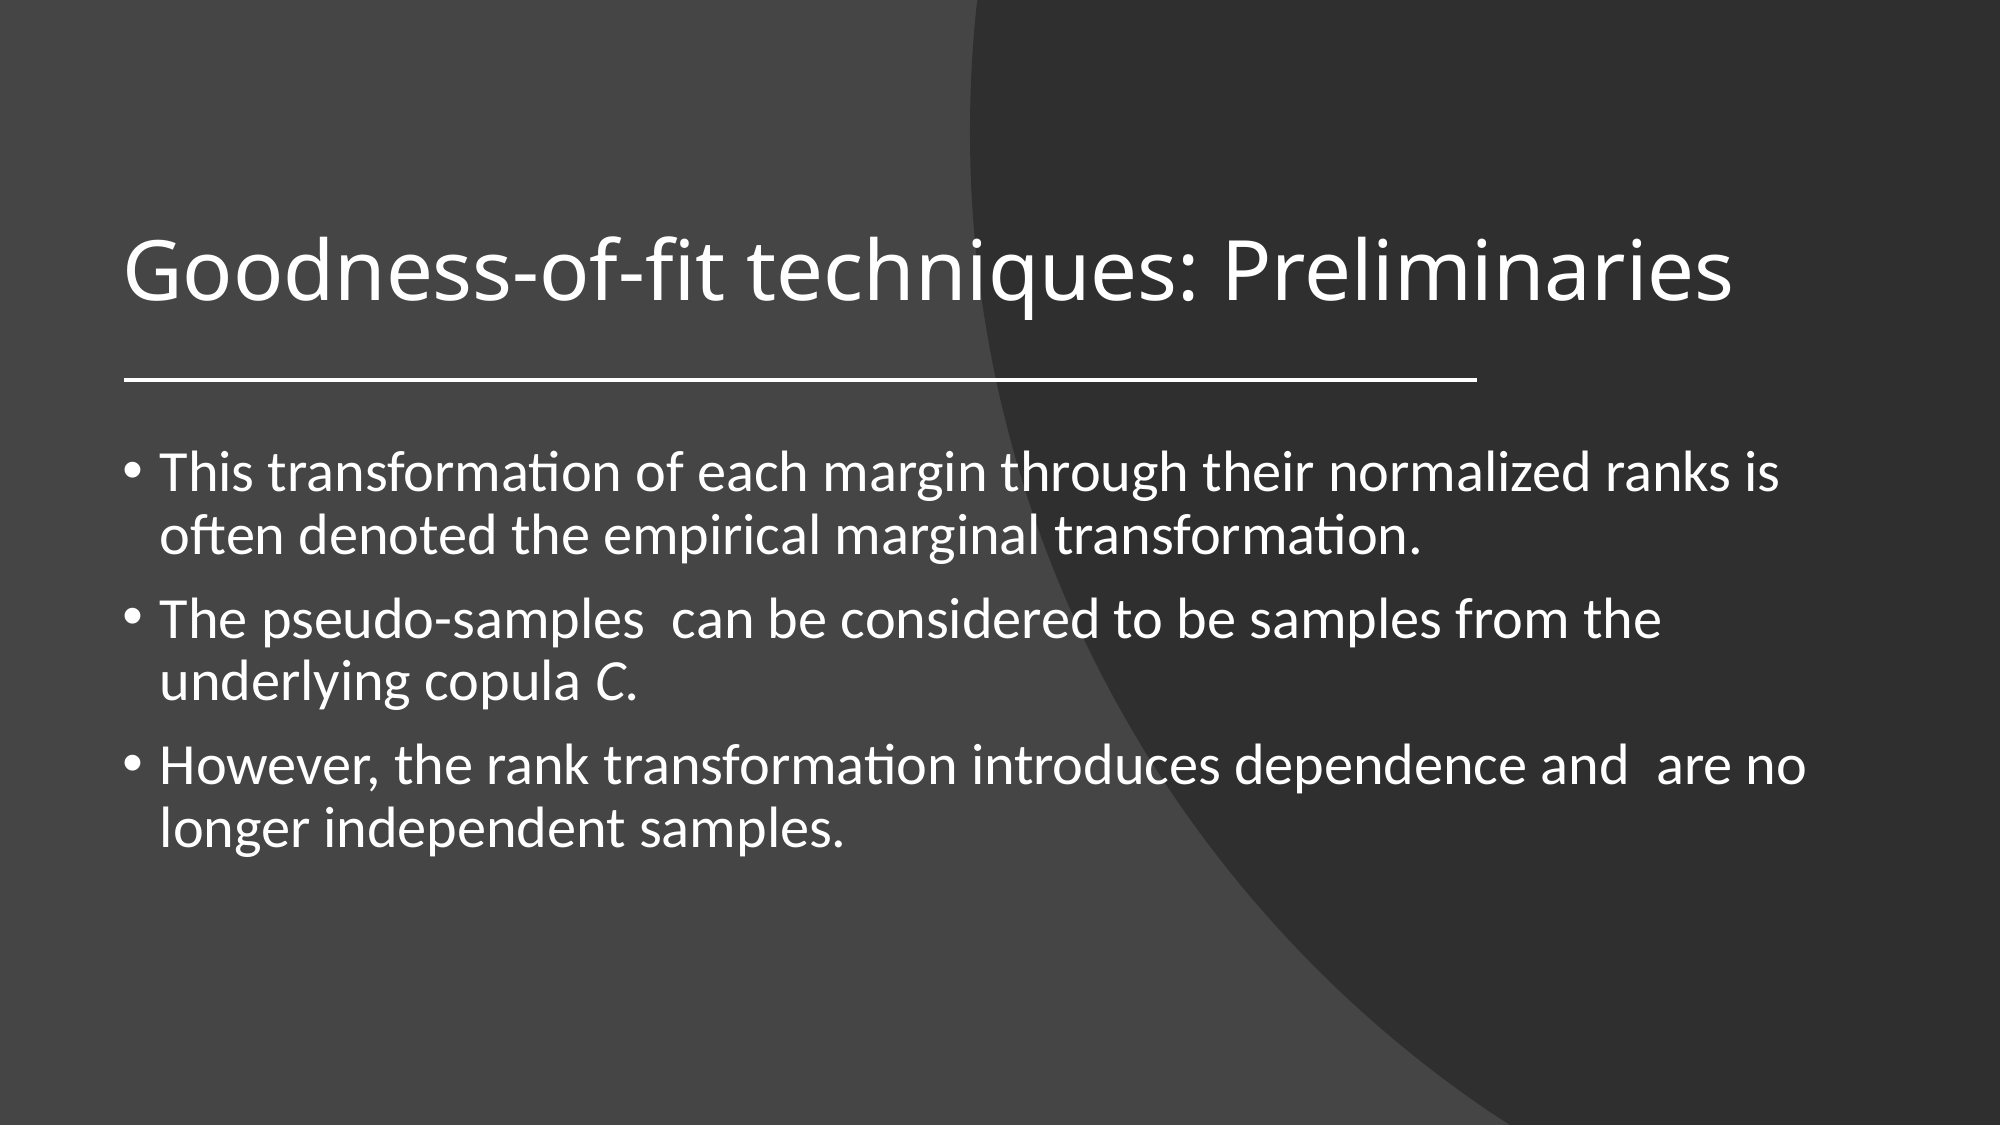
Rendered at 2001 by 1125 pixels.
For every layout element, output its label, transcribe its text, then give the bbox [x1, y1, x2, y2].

title Goodness-of-fit techniques: Preliminaries [107, 59, 1914, 327]
text_box [971, 0, 2000, 1125]
